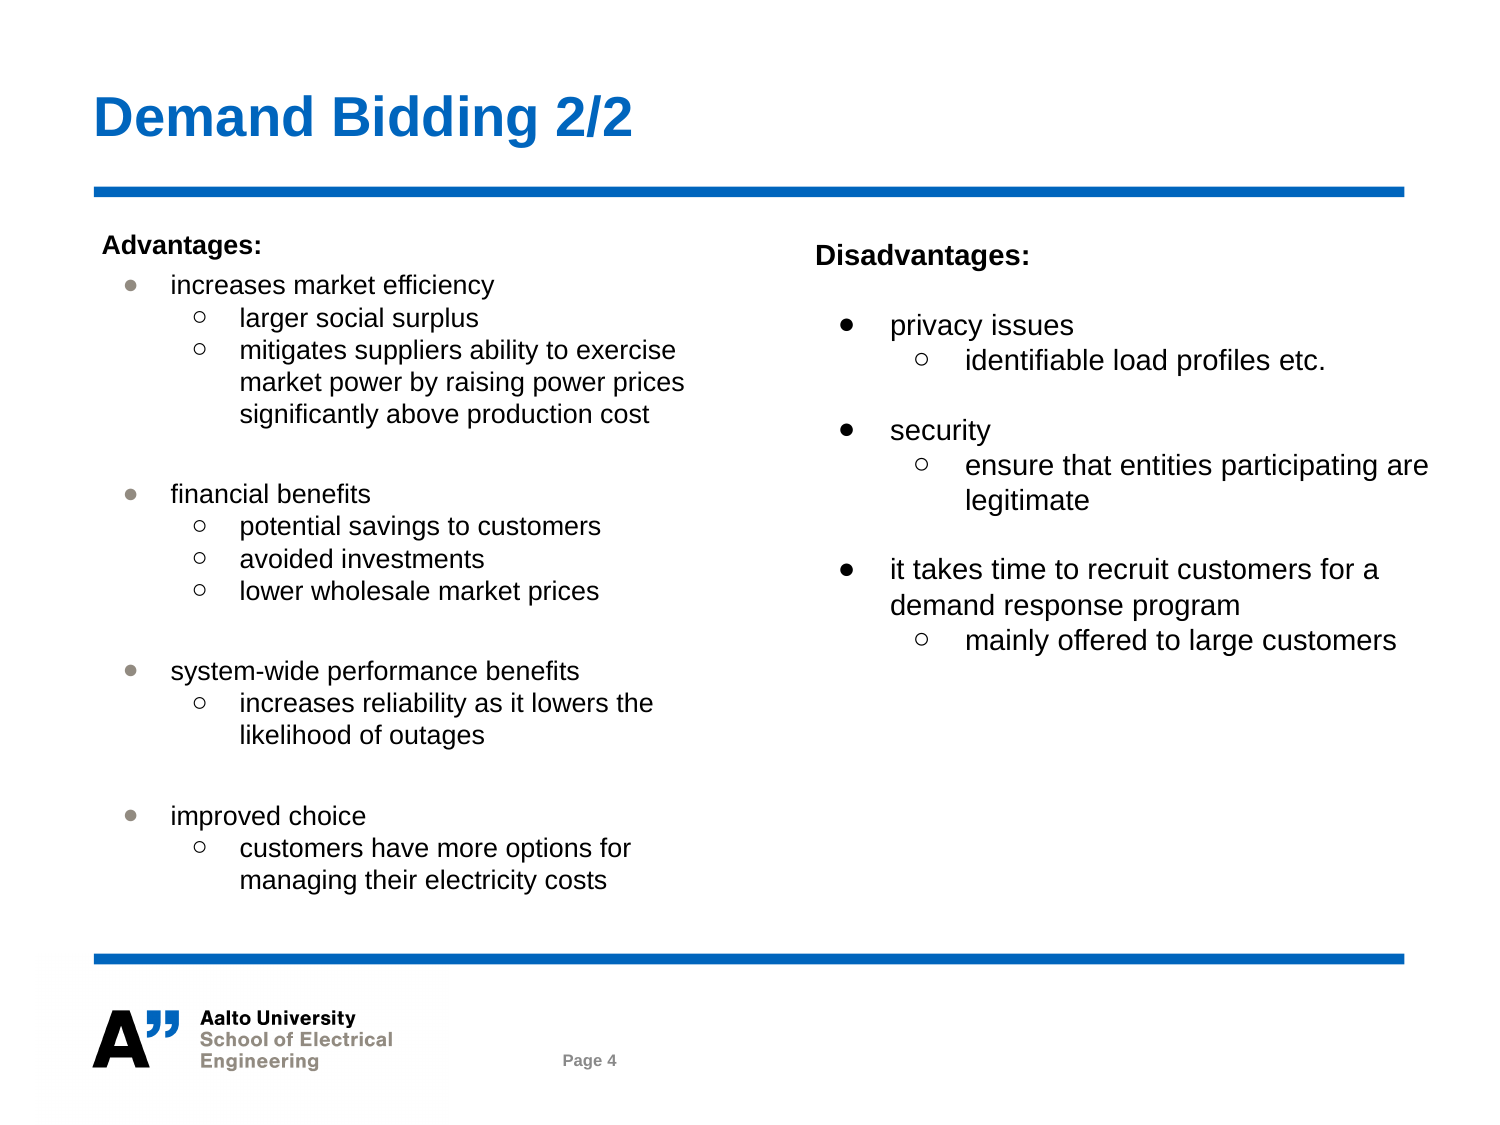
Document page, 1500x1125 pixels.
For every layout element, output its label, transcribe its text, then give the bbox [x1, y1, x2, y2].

slide_number Page 4 [562, 1050, 816, 1071]
list Advantages: increases market efficiency larger social surplus mitigates suppliers ability to exercise market power by raising power prices significantly above production cost financial benefits potential savings to customers avoided investments lower wholesale market prices system-wide performance benefits increases reliability as it lowers the likelihood of outages improved choice customers have more options for managing their electricity costs [101, 228, 706, 941]
title Demand Bidding 2/2 [93, 80, 1369, 228]
text_box Disadvantages: privacy issues identifiable load profiles etc. security ensure that entities participating are legitimate it takes time to recruit customers for a demand response program mainly offered to large customers [800, 221, 1458, 776]
picture [35, 953, 449, 1125]
